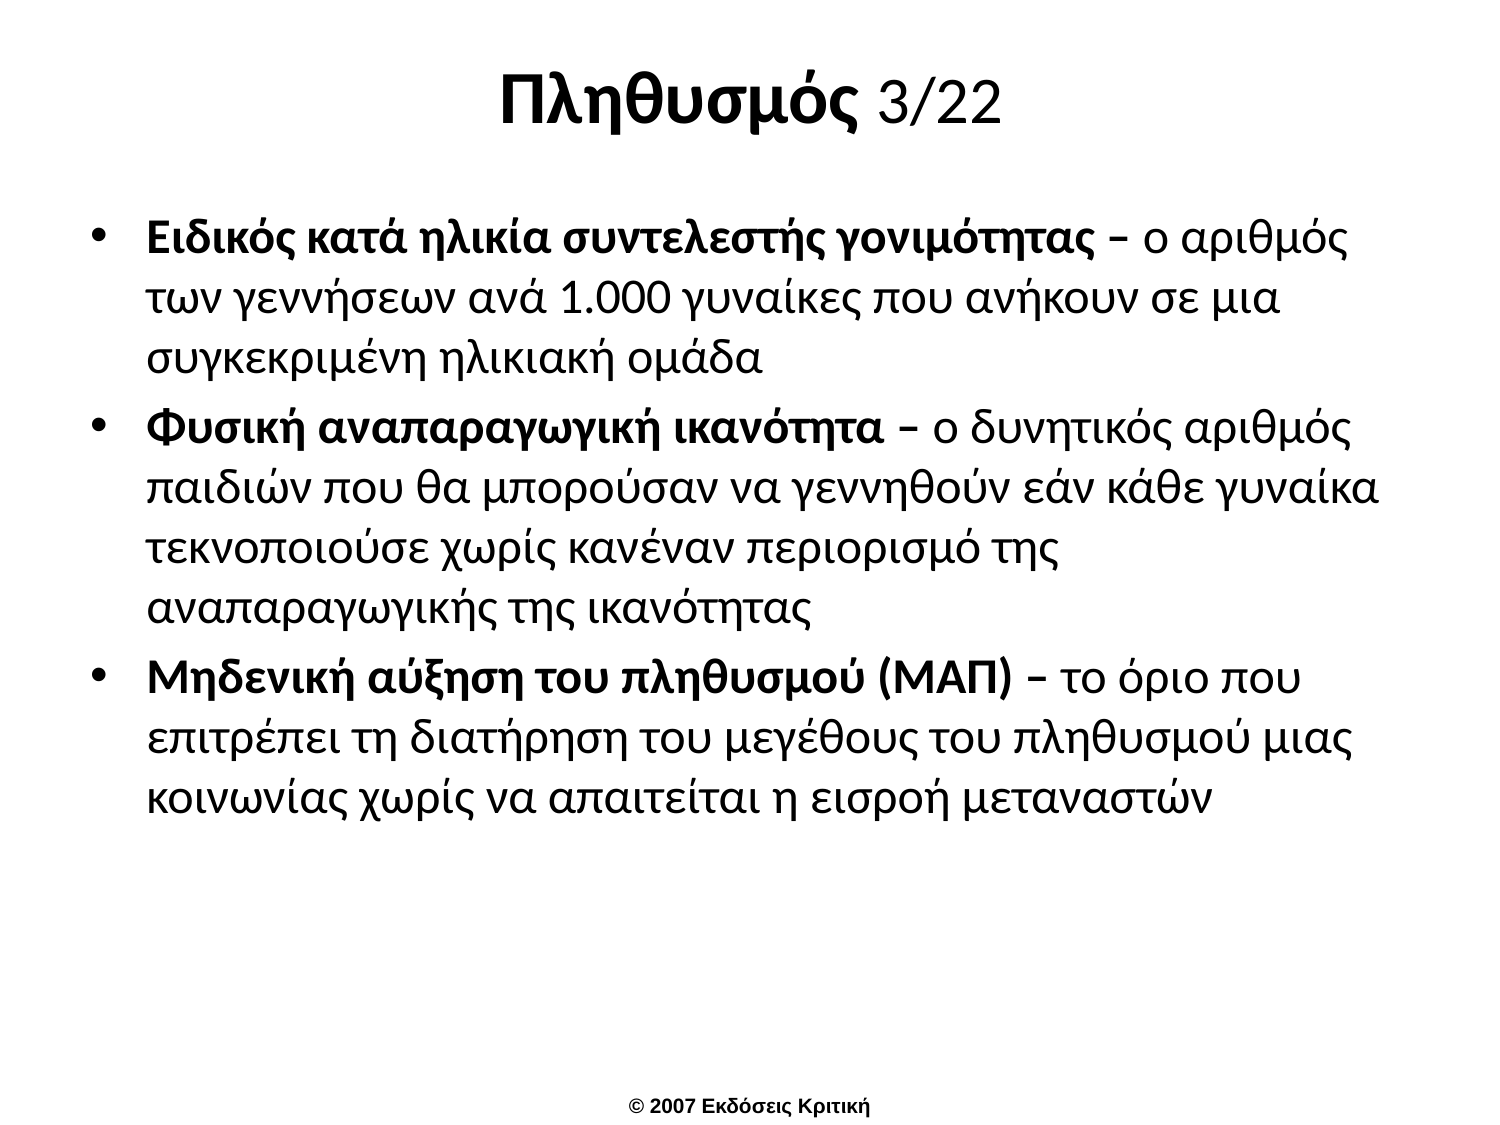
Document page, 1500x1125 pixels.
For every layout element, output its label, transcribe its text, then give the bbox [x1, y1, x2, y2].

list Ειδικός κατά ηλικία συντελεστής γονιμότητας – ο αριθμός των γεννήσεων ανά 1.000 γυναίκες που ανήκουν σε μια συγκεκριμένη ηλικιακή ομάδα Φυσική αναπαραγωγική ικανότητα – ο δυνητικός αριθμός παιδιών που θα μπορούσαν να γεννηθούν εάν κάθε γυναίκα τεκνοποιούσε χωρίς κανέναν περιορισμό της αναπαραγωγικής της ικανότητας Μηδενική αύξηση του πληθυσμού (ΜΑΠ) – το όριο που επιτρέπει τη διατήρηση του μεγέθους του πληθυσμού μιας κοινωνίας χωρίς να απαιτείται η εισροή μεταναστών [75, 196, 1425, 1024]
title Πληθυσμός 3/22 [76, 19, 1427, 169]
